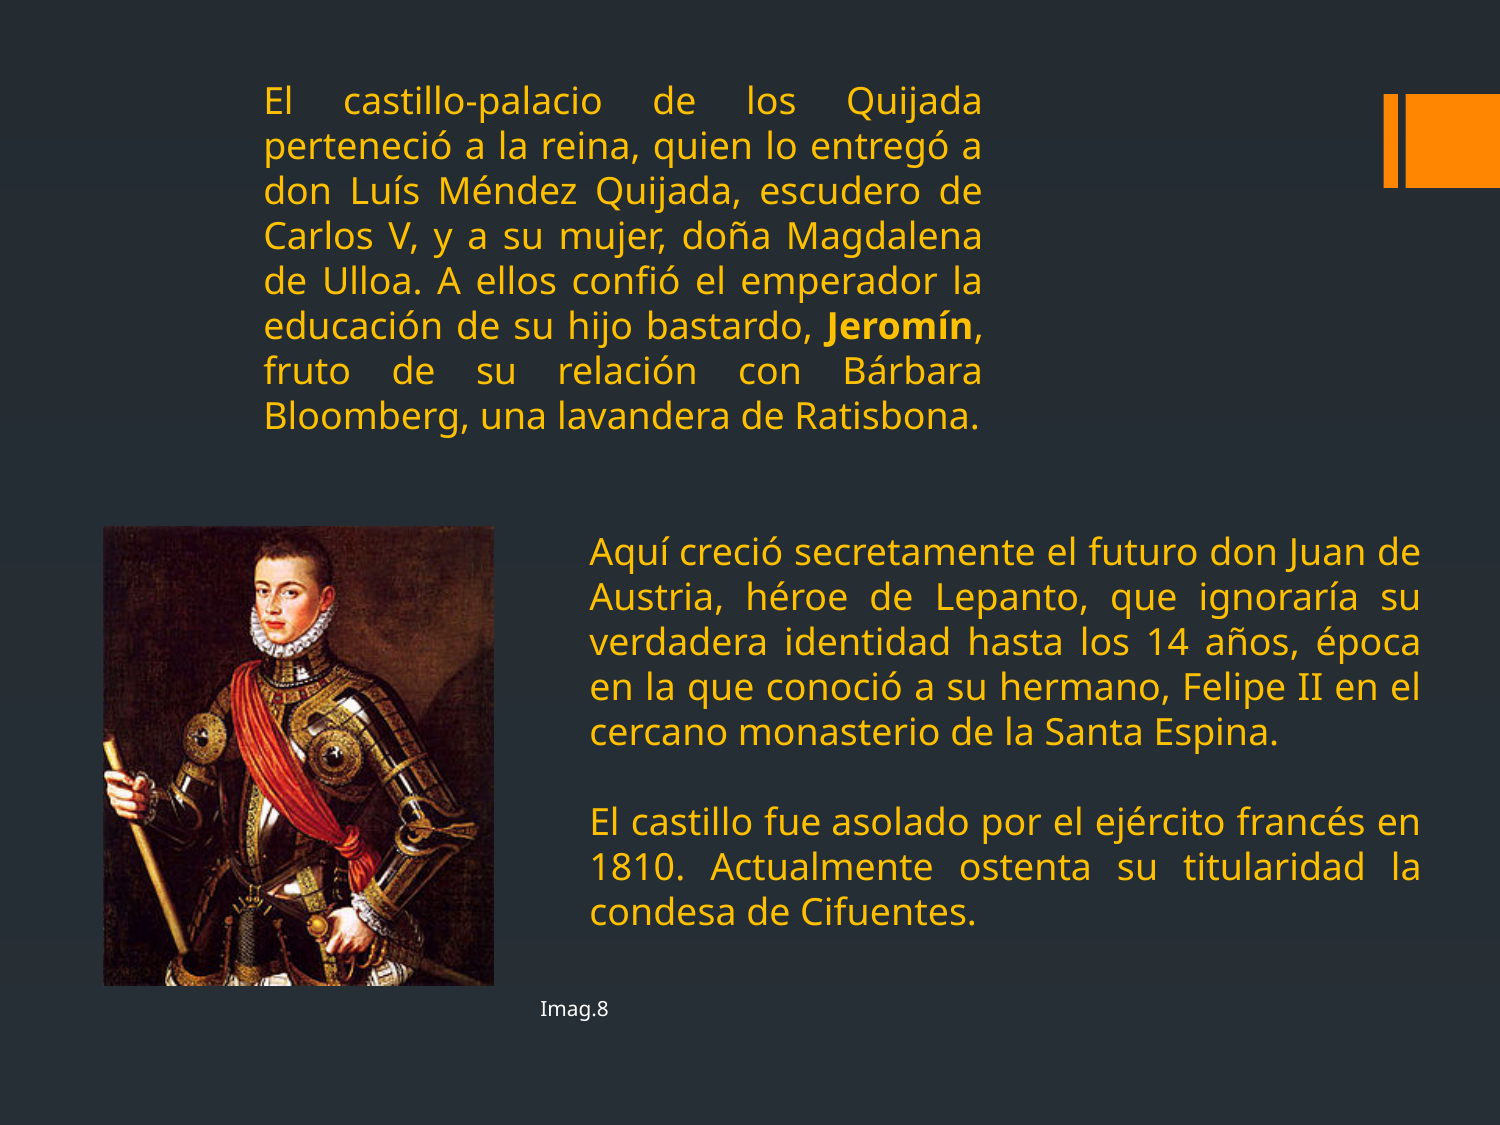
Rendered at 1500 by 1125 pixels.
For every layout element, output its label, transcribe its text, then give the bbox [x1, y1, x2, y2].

text_box Aquí creció secretamente el futuro don Juan de Austria, héroe de Lepanto, que ignoraría su verdadera identidad hasta los 14 años, época en la que conoció a su hermano, Felipe II en el cercano monasterio de la Santa Espina. El castillo fue asolado por el ejército francés en 1810. Actualmente ostenta su titularidad la condesa de Cifuentes. [574, 475, 1437, 1031]
text_box El castillo-palacio de los Quijada perteneció a la reina, quien lo entregó a don Luís Méndez Quijada, escudero de Carlos V, y a su mujer, doña Magdalena de Ulloa. A ellos confió el emperador la educación de su hijo bastardo, Jeromín, fruto de su relación con Bárbara Bloomberg, una lavandera de Ratisbona. [248, 69, 999, 444]
picture [102, 525, 495, 987]
text_box Imag.8 [525, 987, 624, 1028]
